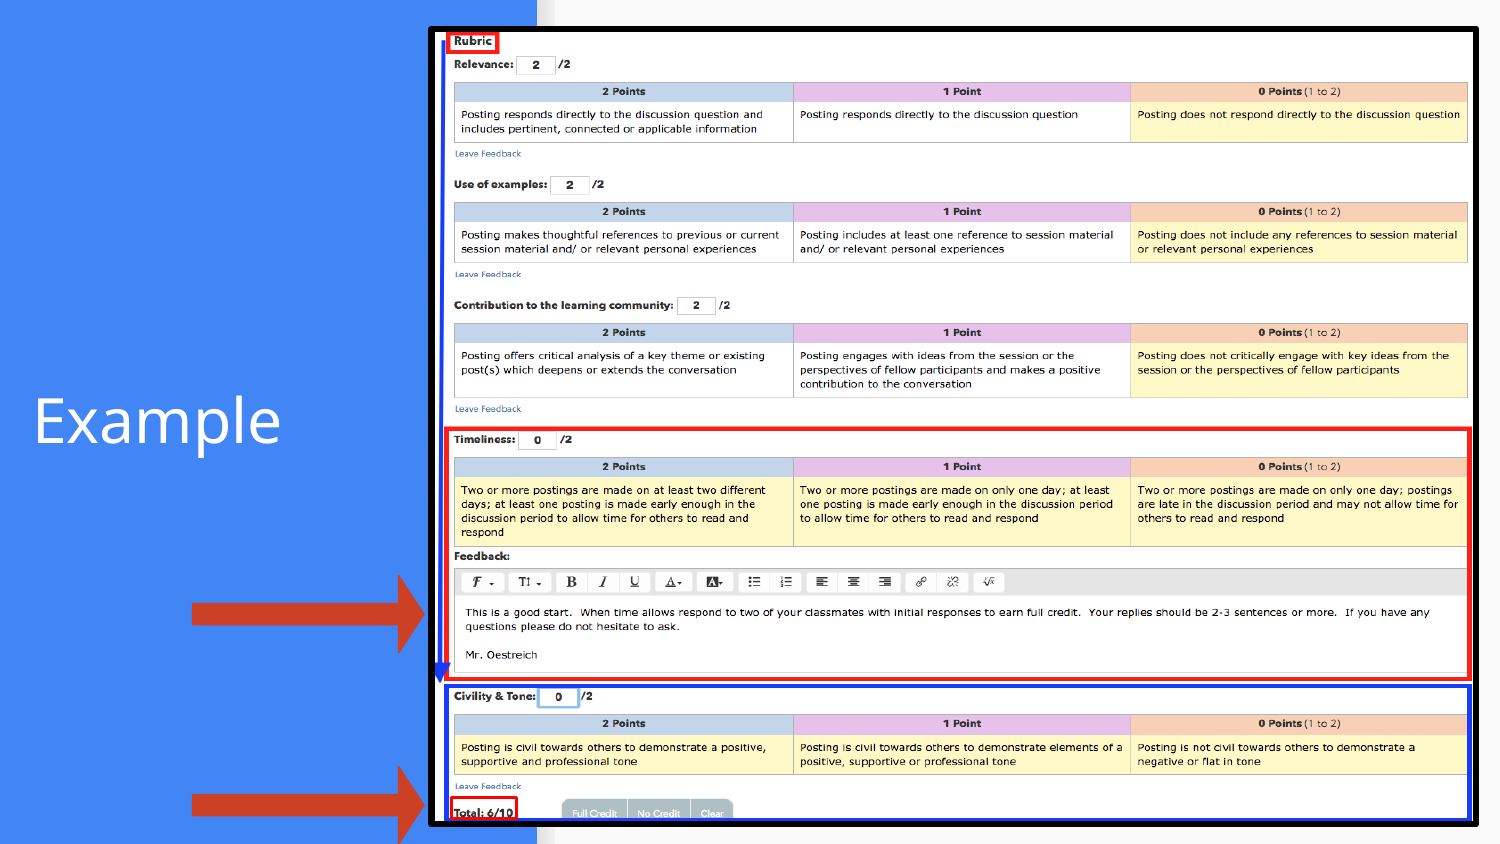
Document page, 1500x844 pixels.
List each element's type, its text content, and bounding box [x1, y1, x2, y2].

picture [434, 31, 1474, 822]
text_box [192, 766, 424, 844]
title Example [17, 393, 325, 471]
text_box [192, 575, 424, 653]
